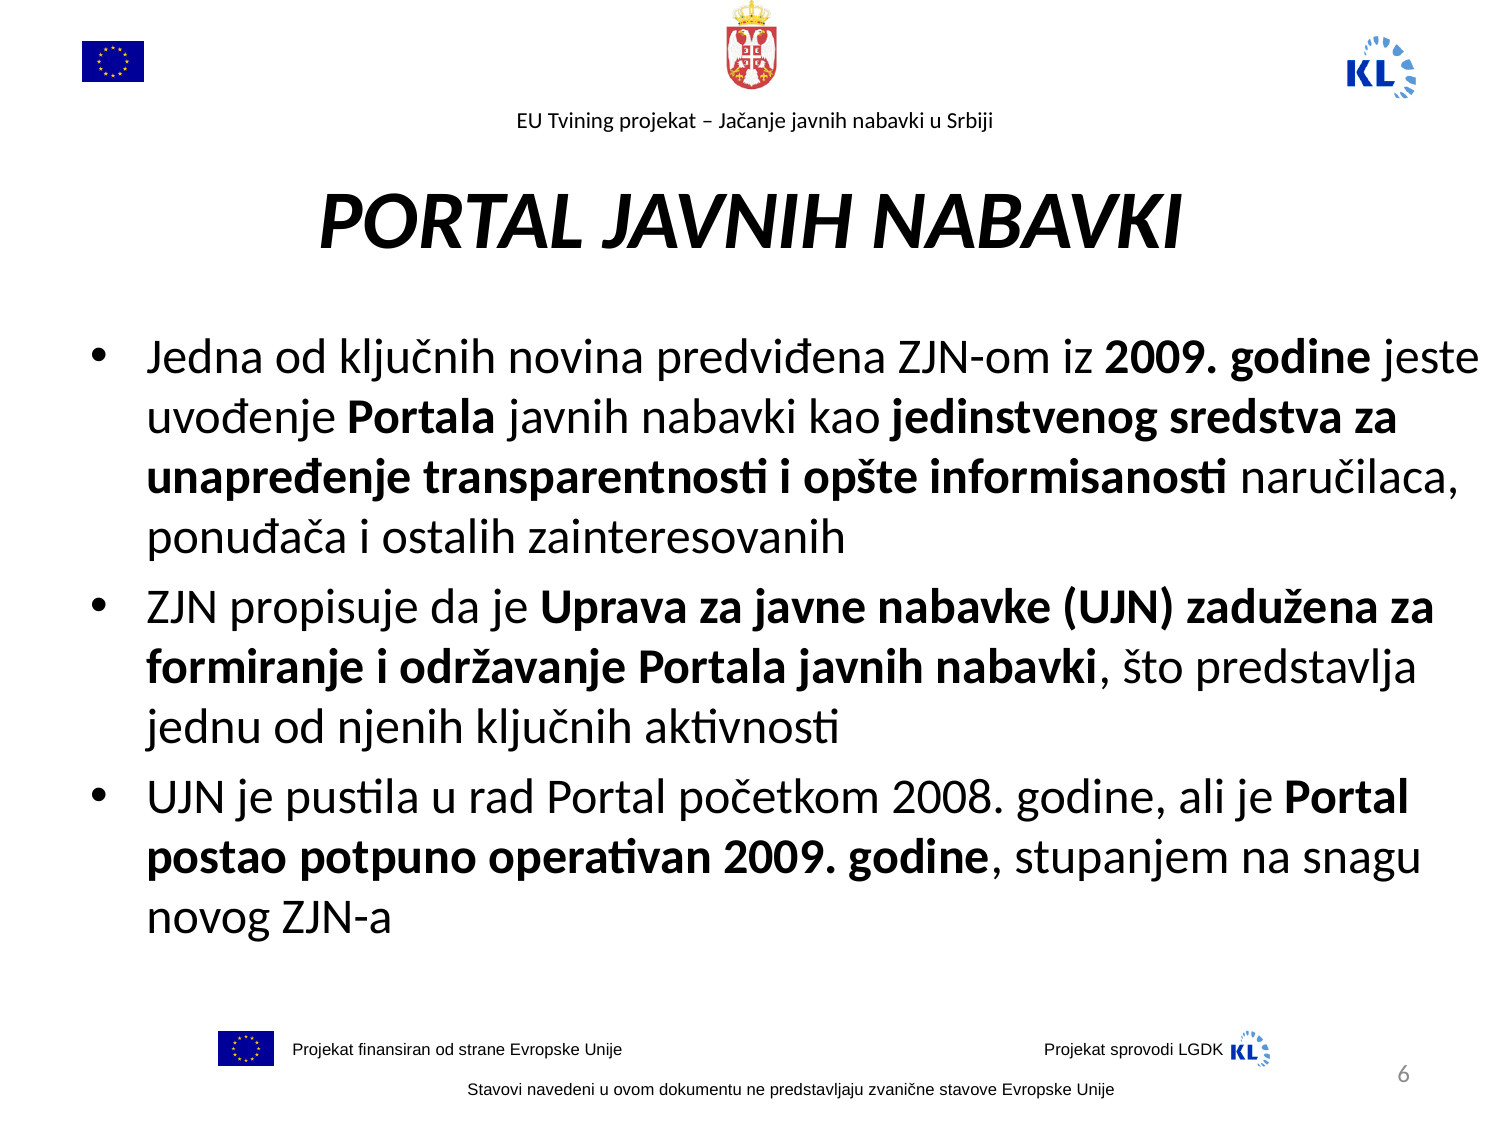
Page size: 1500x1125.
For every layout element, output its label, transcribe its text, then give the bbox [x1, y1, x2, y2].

picture [1231, 1032, 1270, 1042]
picture [723, 0, 779, 90]
title PORTAL JAVNIH NABAVKI [76, 125, 1428, 305]
slide_number 6 [1074, 1042, 1425, 1103]
picture [82, 41, 144, 82]
list Jedna od ključnih novina predviđena ZJN-om iz 2009. godine jeste uvođenje Portala javnih nabavki kao jedinstvenog sredstva za unapređenje transparentnosti i opšte informisanosti naručilaca, ponuđača i ostalih zainteresovanih ZJN propisuje da je Uprava za javne nabavke (UJN) zadužena za formiranje i održavanje Portala javnih nabavki, što predstavlja jednu od njenih ključnih aktivnosti UJN je pustila u rad Portal početkom 2008. godine, ali je Portal postao potpuno operativan 2009. godine, stupanjem na snagu novog ZJN-a [74, 316, 1500, 1032]
picture [218, 1032, 274, 1066]
picture [1347, 35, 1416, 99]
